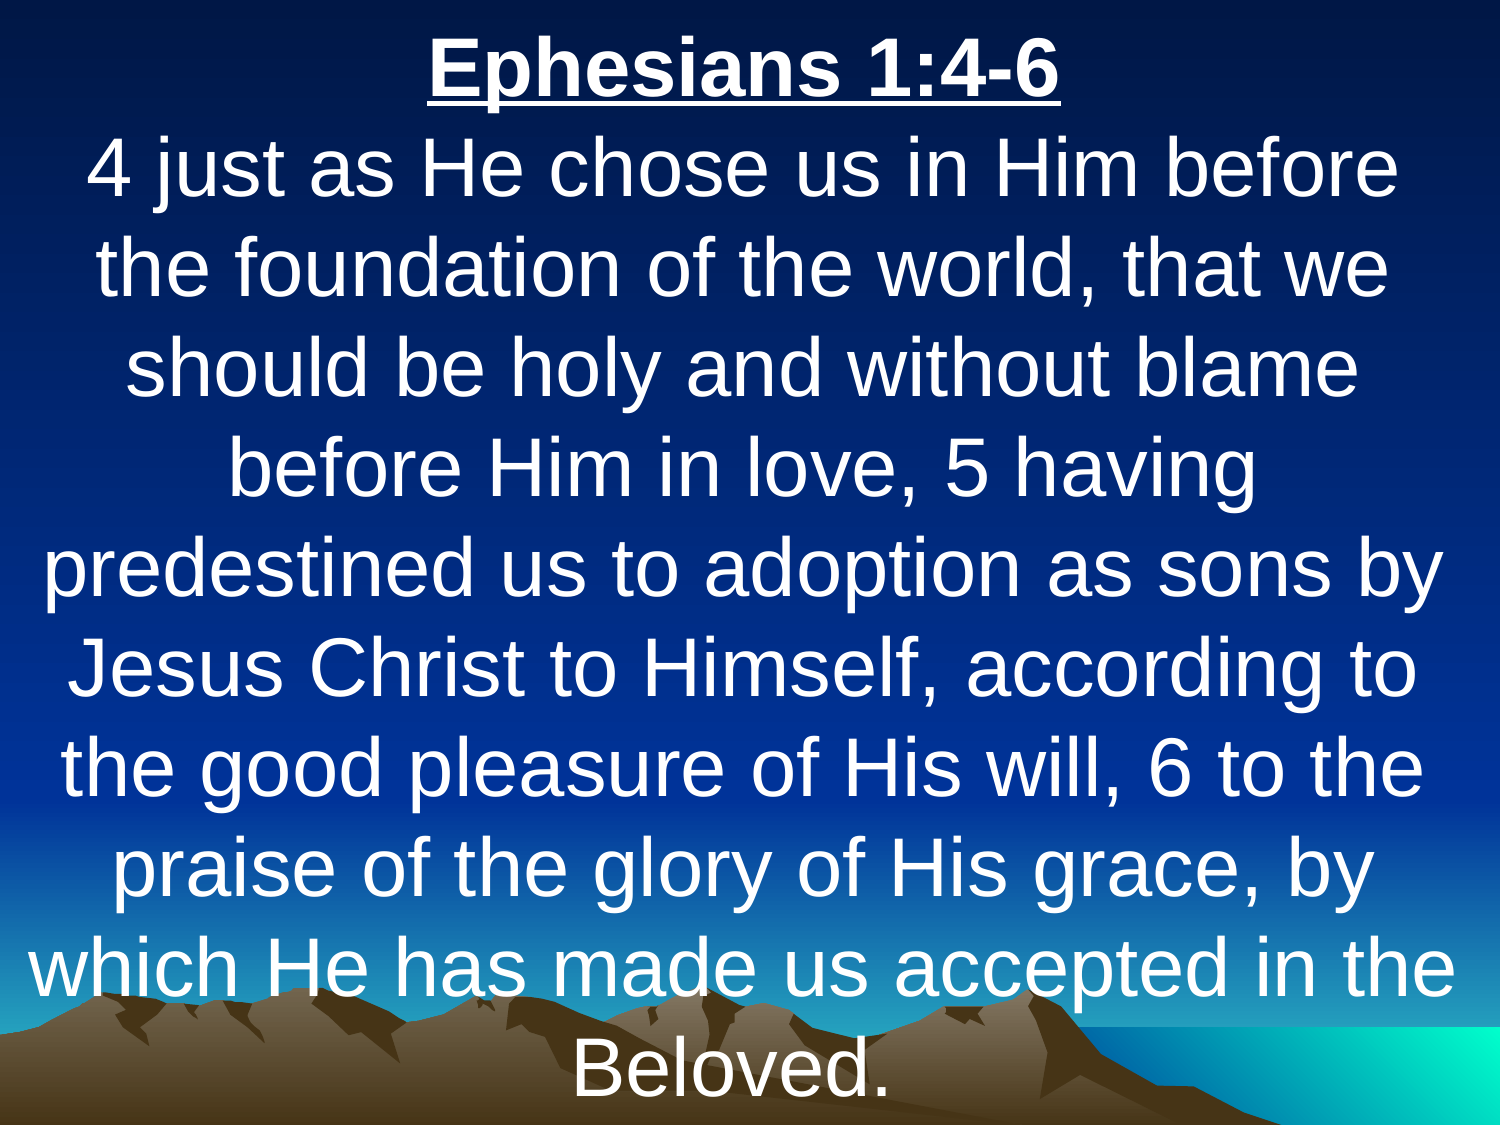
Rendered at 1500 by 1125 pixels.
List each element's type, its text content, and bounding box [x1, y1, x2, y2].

text_box Ephesians 1:4-6 4 just as He chose us in Him before the foundation of the world, that we should be holy and without blame before Him in love, 5 having predestined us to adoption as sons by Jesus Christ to Himself, according to the good pleasure of His will, 6 to the praise of the glory of His grace, by which He has made us accepted in the Beloved. [12, 5, 1475, 1125]
